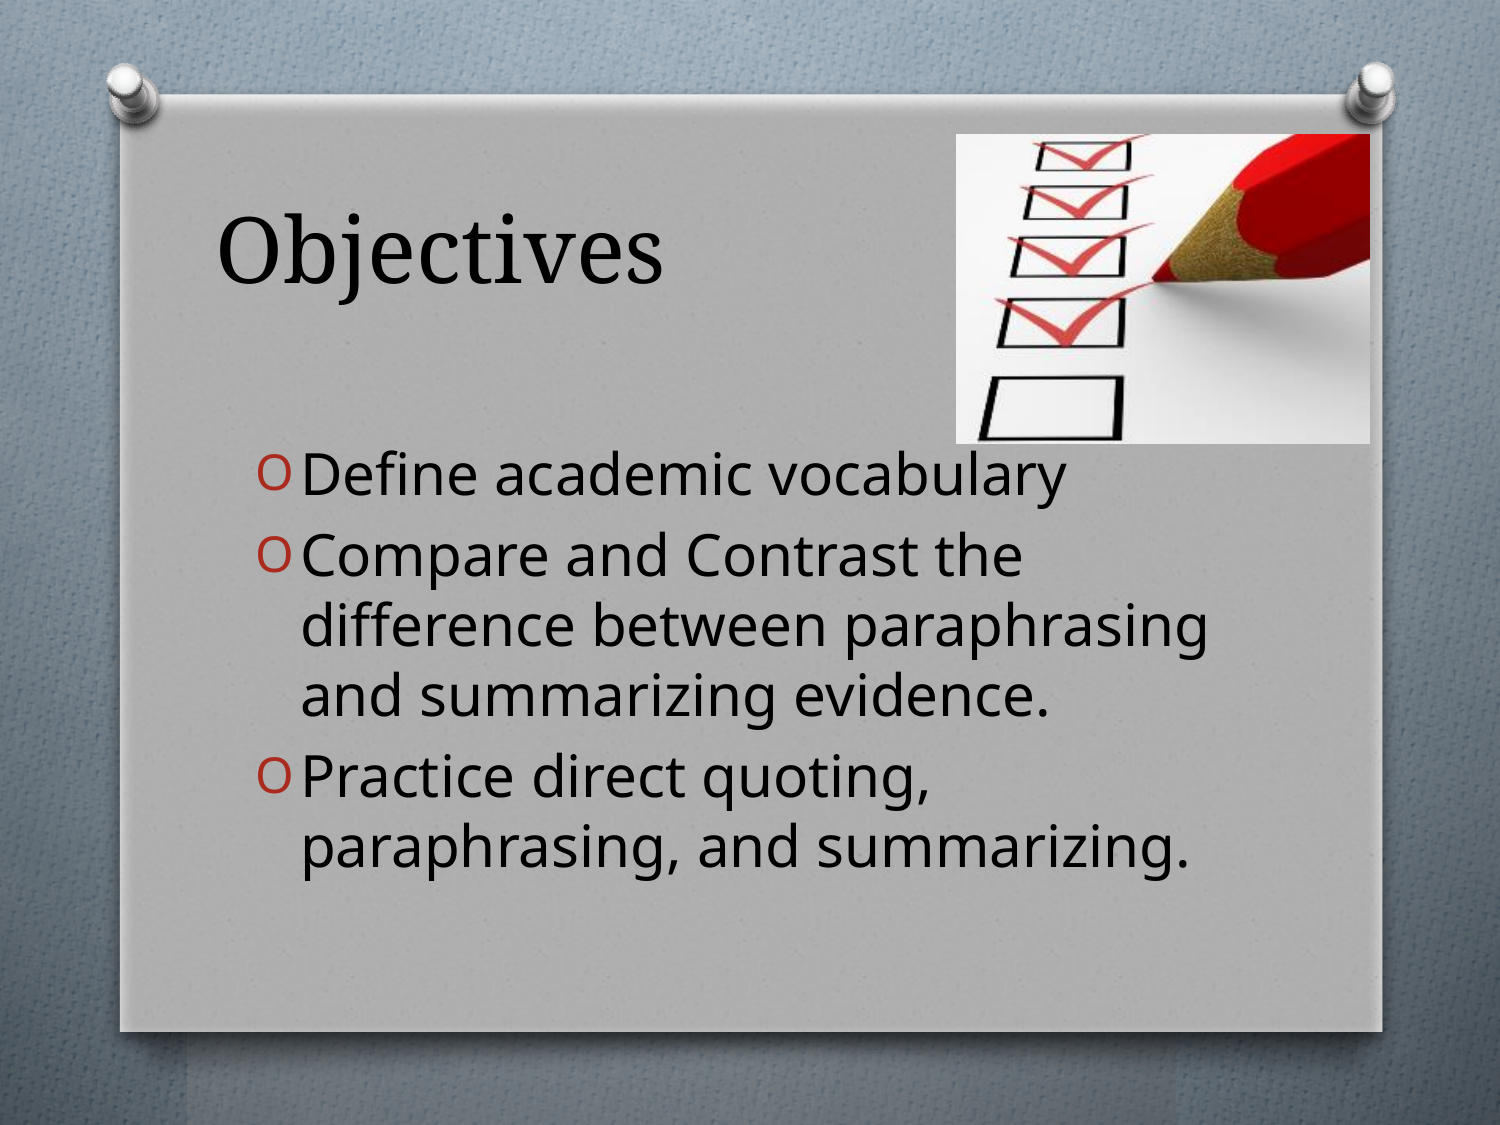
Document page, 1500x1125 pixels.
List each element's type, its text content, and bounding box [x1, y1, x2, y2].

title Objectives [0, 148, 952, 346]
picture [75, 29, 198, 148]
list Define academic vocabulary Compare and Contrast the difference between paraphrasing and summarizing evidence. Practice direct quoting, paraphrasing, and summarizing. [240, 347, 1257, 939]
picture [956, 35, 1439, 444]
